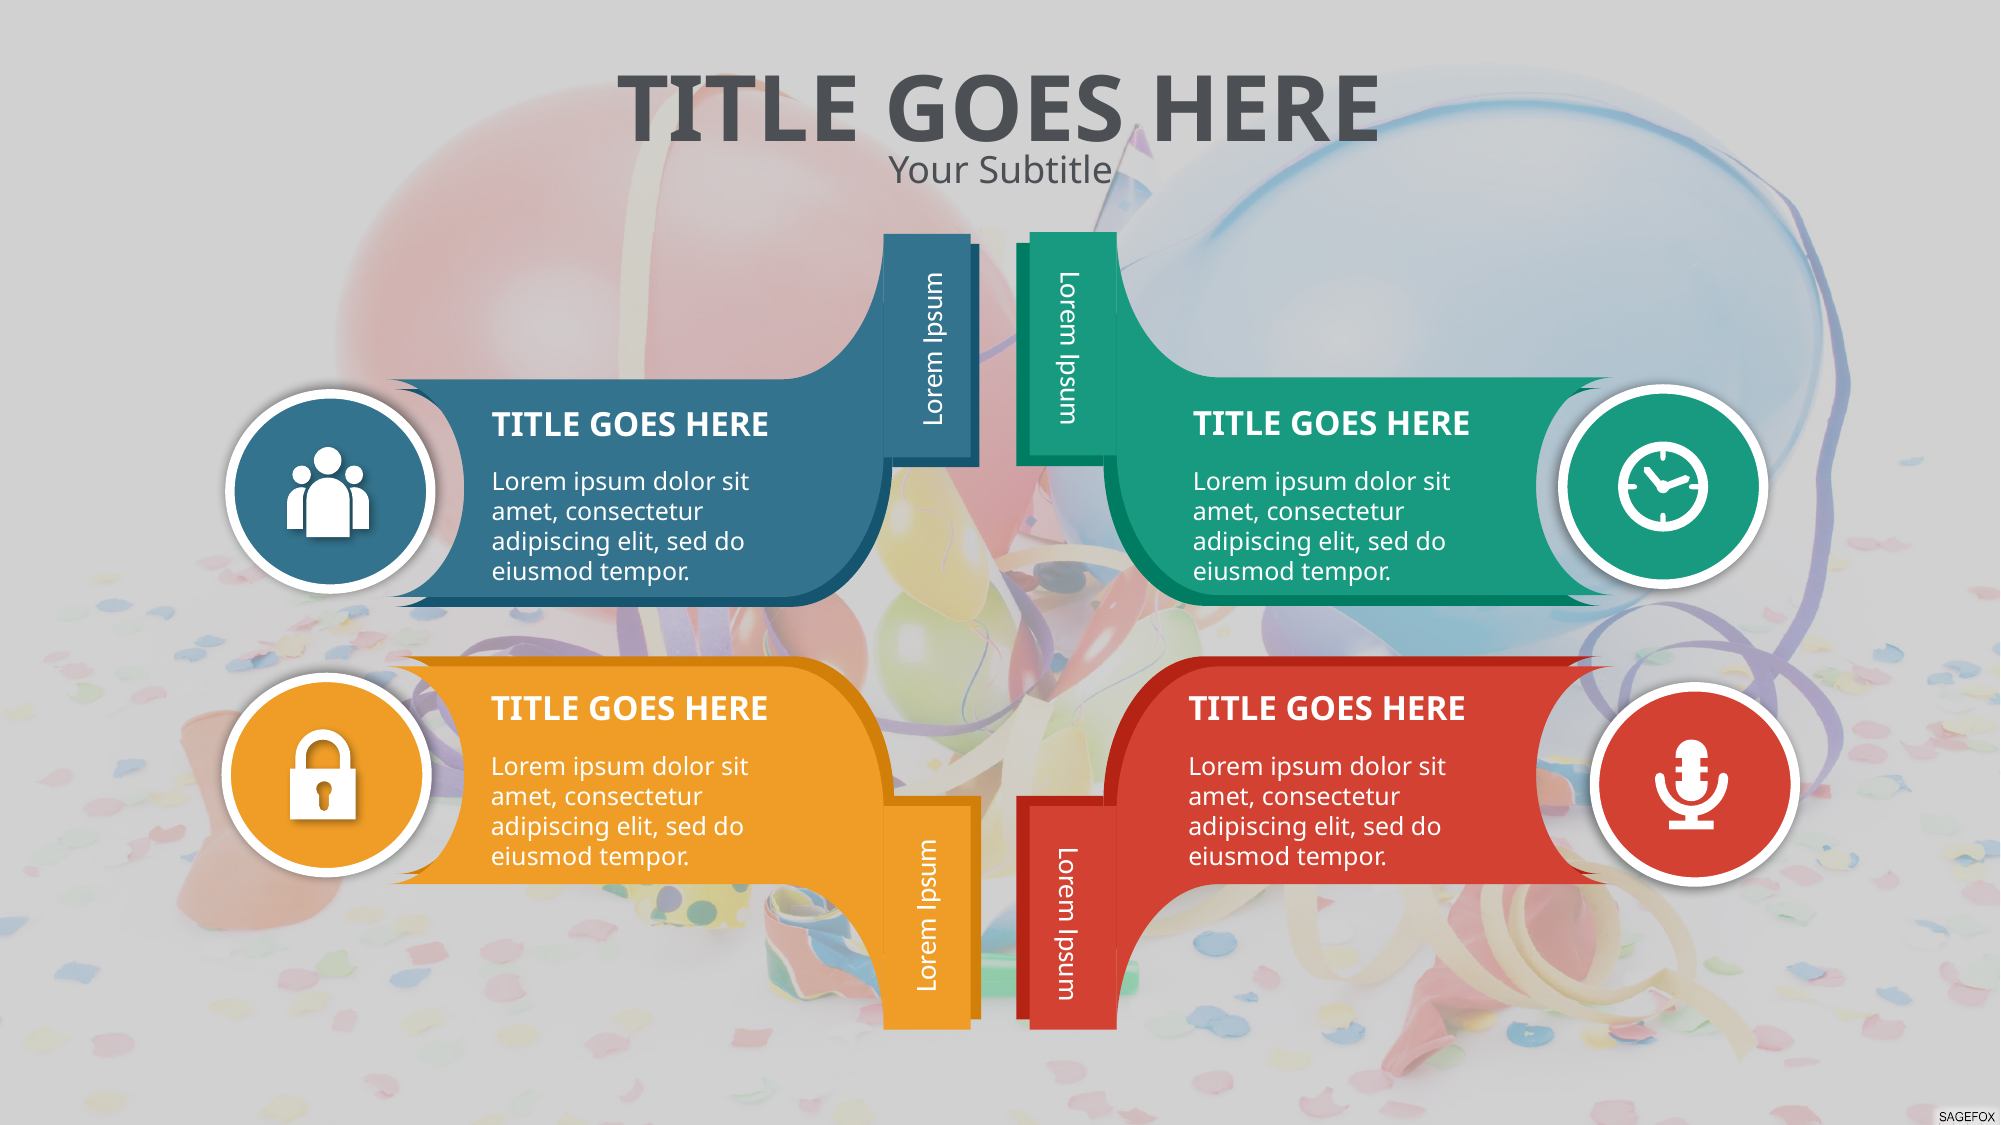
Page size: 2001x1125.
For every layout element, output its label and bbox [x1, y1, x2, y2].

text_box [313, 447, 342, 475]
text_box [385, 233, 971, 597]
text_box [1618, 441, 1709, 532]
text_box [1615, 686, 1796, 883]
text_box [396, 656, 982, 1020]
text_box [345, 465, 364, 485]
picture [1936, 1111, 1997, 1125]
text_box [1655, 739, 1729, 830]
text_box [1029, 231, 1615, 596]
text_box [385, 666, 971, 1030]
text_box [226, 677, 385, 873]
text_box [306, 477, 350, 538]
text_box [548, 42, 1452, 199]
text_box [1029, 666, 1615, 1030]
text_box [1615, 388, 1764, 585]
text_box [287, 487, 306, 529]
text_box [1016, 242, 1602, 606]
text_box [349, 487, 369, 529]
text_box [1016, 656, 1602, 1020]
text_box [229, 393, 385, 590]
text_box [292, 465, 311, 485]
text_box [394, 243, 980, 607]
text_box [290, 729, 356, 820]
